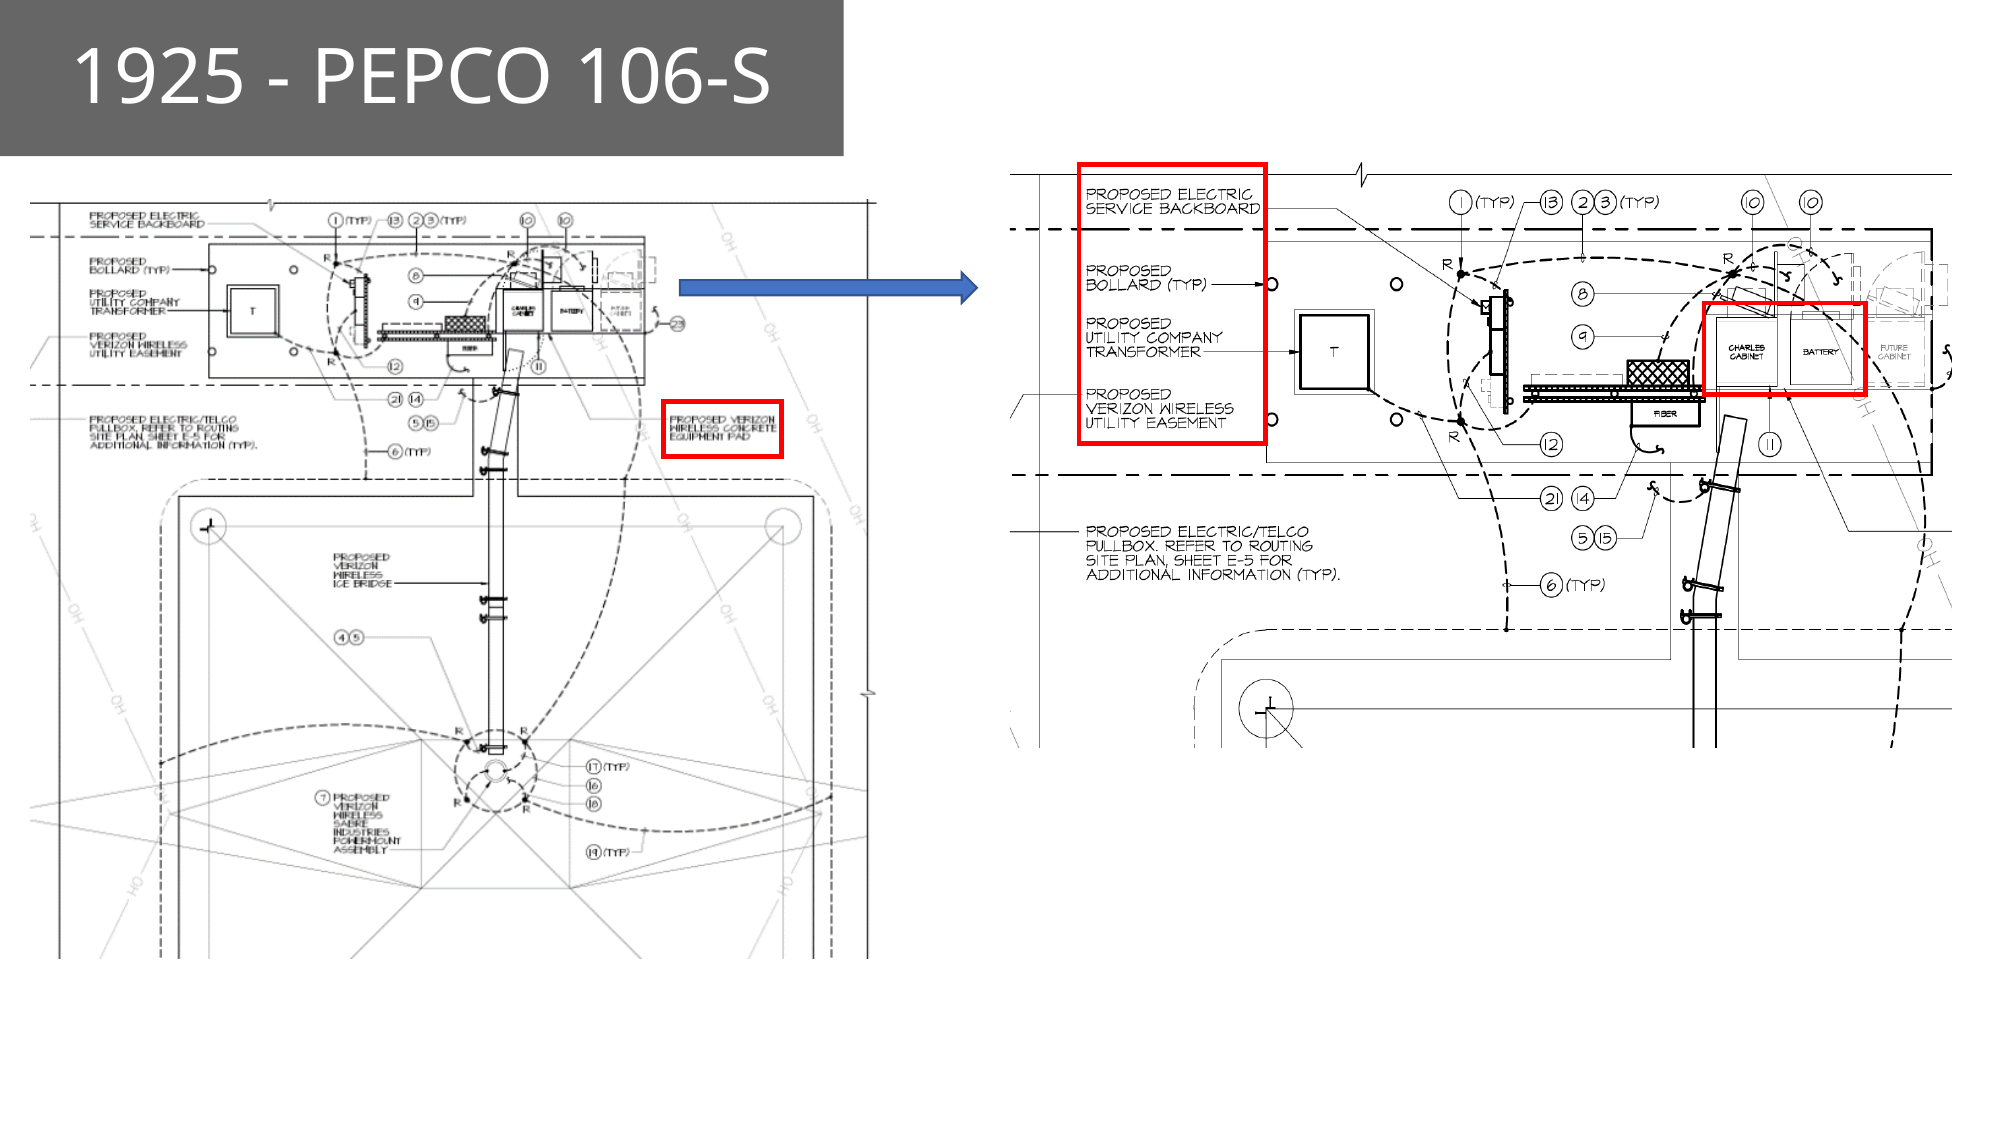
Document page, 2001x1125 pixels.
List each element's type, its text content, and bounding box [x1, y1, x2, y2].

picture [30, 199, 884, 959]
text_box [884, 270, 979, 306]
text_box 1925 - PEPCO 106-S [0, 0, 844, 157]
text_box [1009, 159, 1952, 748]
